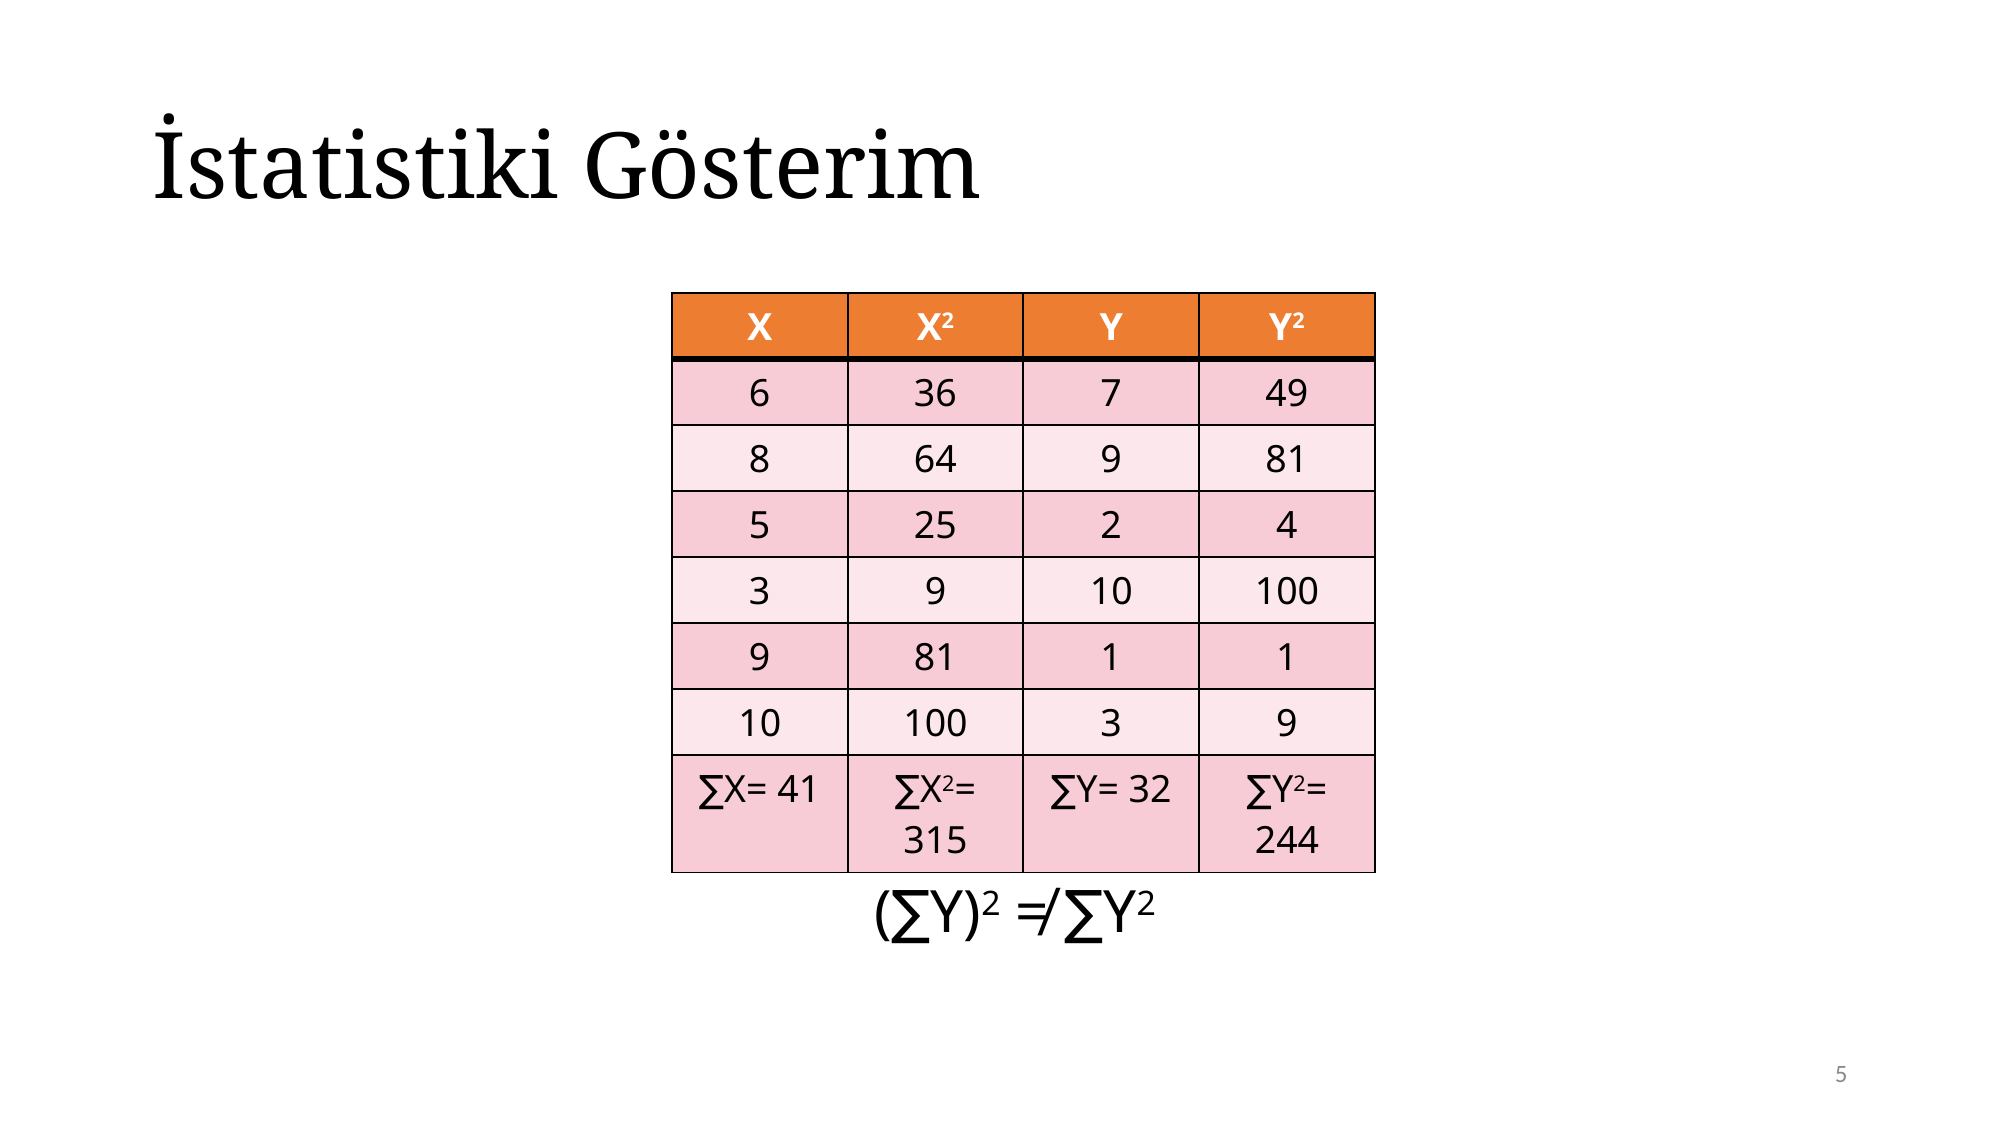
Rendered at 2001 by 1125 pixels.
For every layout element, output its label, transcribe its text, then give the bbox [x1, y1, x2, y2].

table_cell 7 [1024, 362, 1198, 424]
table_cell 100 [849, 690, 1022, 754]
table_cell 1 [1024, 624, 1198, 688]
table_cell ∑X2= 315 [849, 756, 1022, 872]
table_cell 6 [673, 362, 847, 424]
table_cell 49 [1200, 362, 1374, 424]
table_cell 36 [849, 362, 1022, 424]
table_cell ∑Y2= 244 [1200, 756, 1374, 867]
table_cell 4 [1200, 492, 1374, 556]
table_cell 10 [1024, 558, 1198, 622]
table_cell 3 [673, 558, 847, 622]
table_cell 3 [1024, 690, 1198, 754]
table_cell ∑Y= 32 [1024, 756, 1198, 867]
slide_number 5 [1412, 1042, 1863, 1103]
table_cell 5 [673, 492, 847, 556]
table_header Y2 [1200, 294, 1374, 356]
title İstatistiki Gösterim [137, 59, 1863, 278]
table_cell 8 [673, 426, 847, 490]
table_cell ∑X= 41 [673, 756, 847, 872]
table_cell 9 [1200, 690, 1374, 754]
table_header Y [1024, 294, 1198, 356]
table_cell 81 [849, 624, 1022, 688]
table_cell 25 [849, 492, 1022, 556]
table_header X [673, 294, 847, 356]
table_cell 9 [1024, 426, 1198, 490]
table_cell 10 [673, 690, 847, 754]
table_cell 64 [849, 426, 1022, 490]
text_box (∑Y)2 ≠ ∑Y2 [859, 867, 1481, 952]
table_header X2 [849, 294, 1022, 356]
table_cell 81 [1200, 426, 1374, 490]
table_cell 2 [1024, 492, 1198, 556]
table_cell 9 [849, 558, 1022, 622]
table_cell 100 [1200, 558, 1374, 622]
table_cell 9 [673, 624, 847, 688]
table_cell 1 [1200, 624, 1374, 688]
